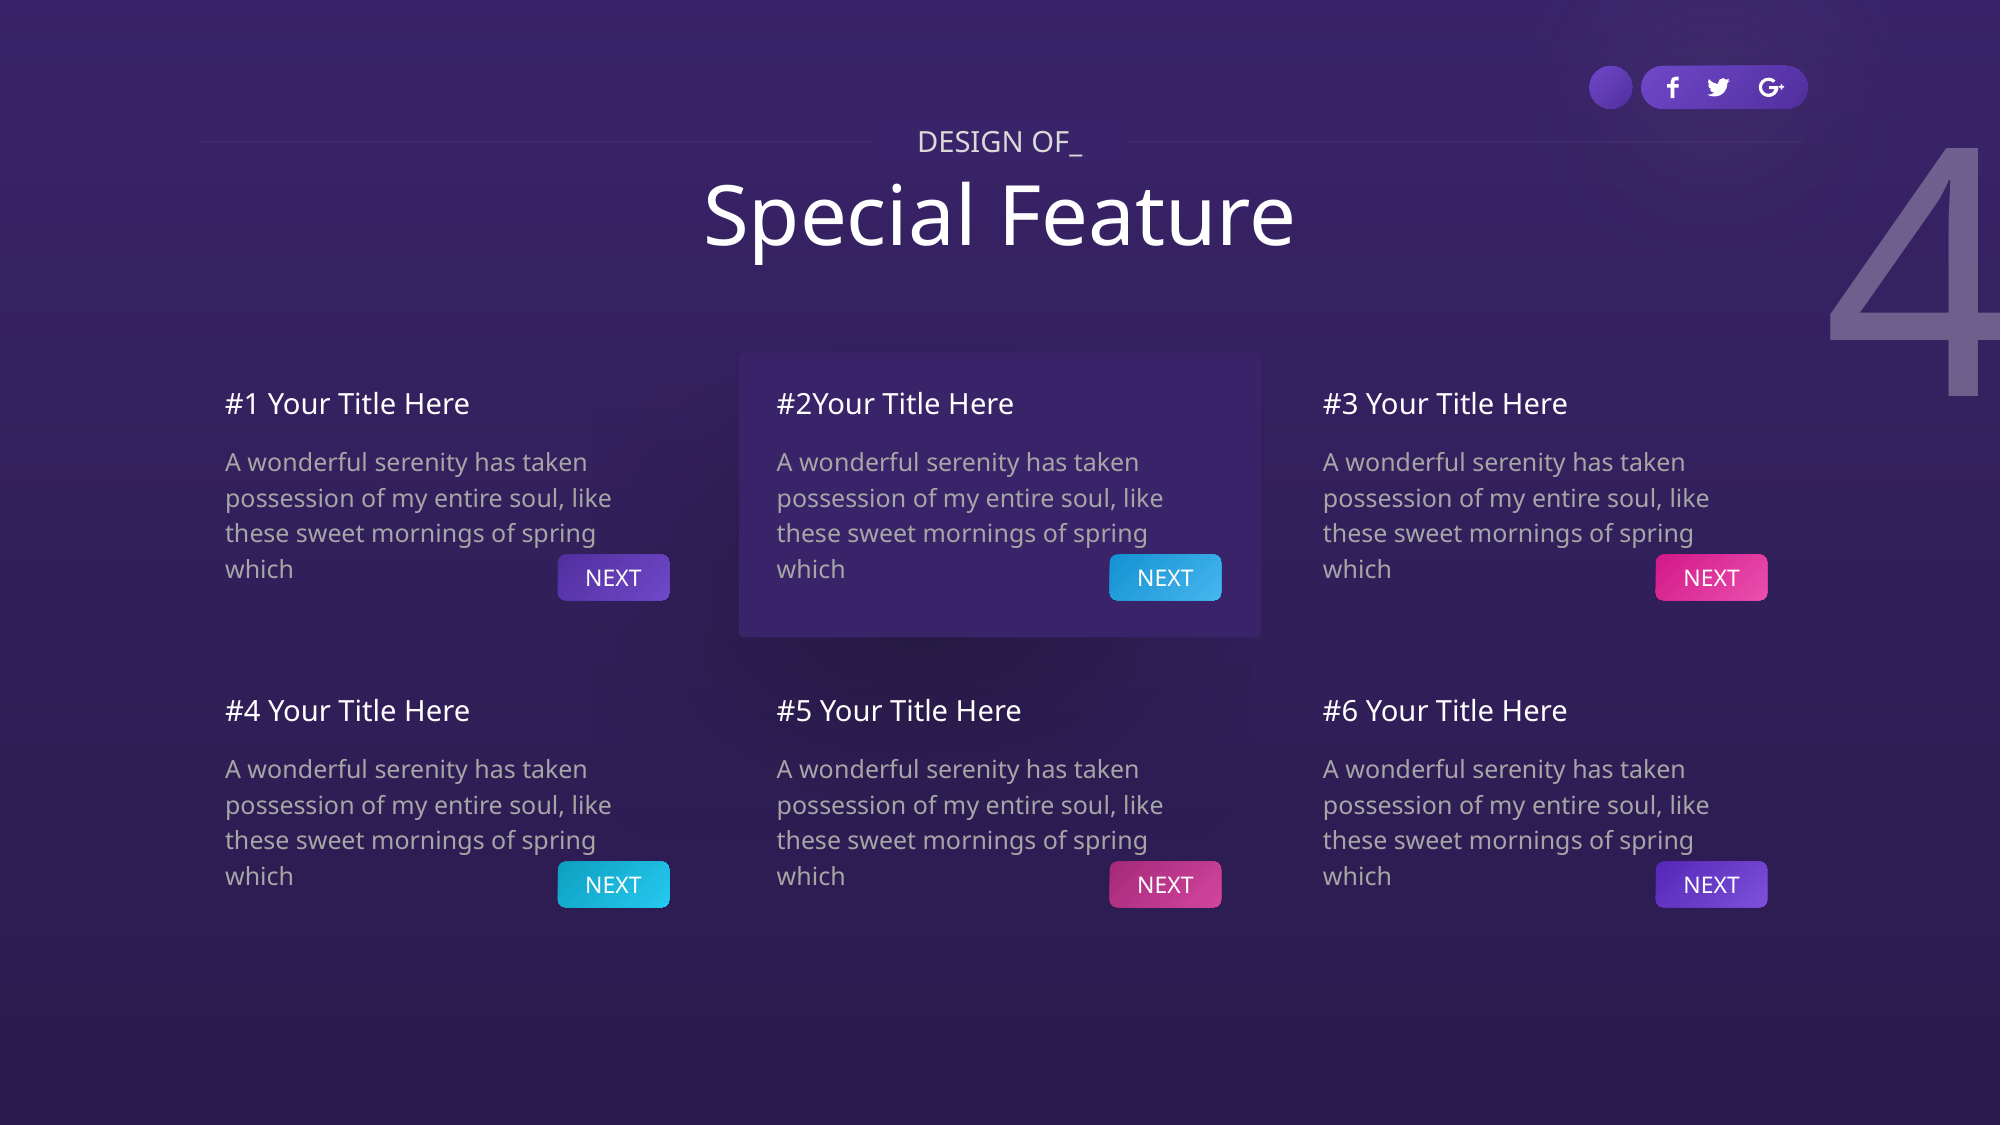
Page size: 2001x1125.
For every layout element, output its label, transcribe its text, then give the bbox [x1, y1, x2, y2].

text_box NEXT [556, 558, 671, 602]
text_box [761, 381, 1239, 558]
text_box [1308, 381, 1785, 558]
text_box [737, 351, 1263, 639]
text_box NEXT [1108, 865, 1223, 909]
text_box NEXT [556, 865, 671, 909]
text_box NEXT [1108, 558, 1223, 602]
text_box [761, 688, 1239, 865]
text_box NEXT [1654, 865, 1769, 909]
text_box NEXT [1654, 558, 1769, 602]
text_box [210, 688, 687, 865]
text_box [210, 381, 687, 558]
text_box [630, 120, 1370, 285]
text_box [1308, 688, 1785, 865]
